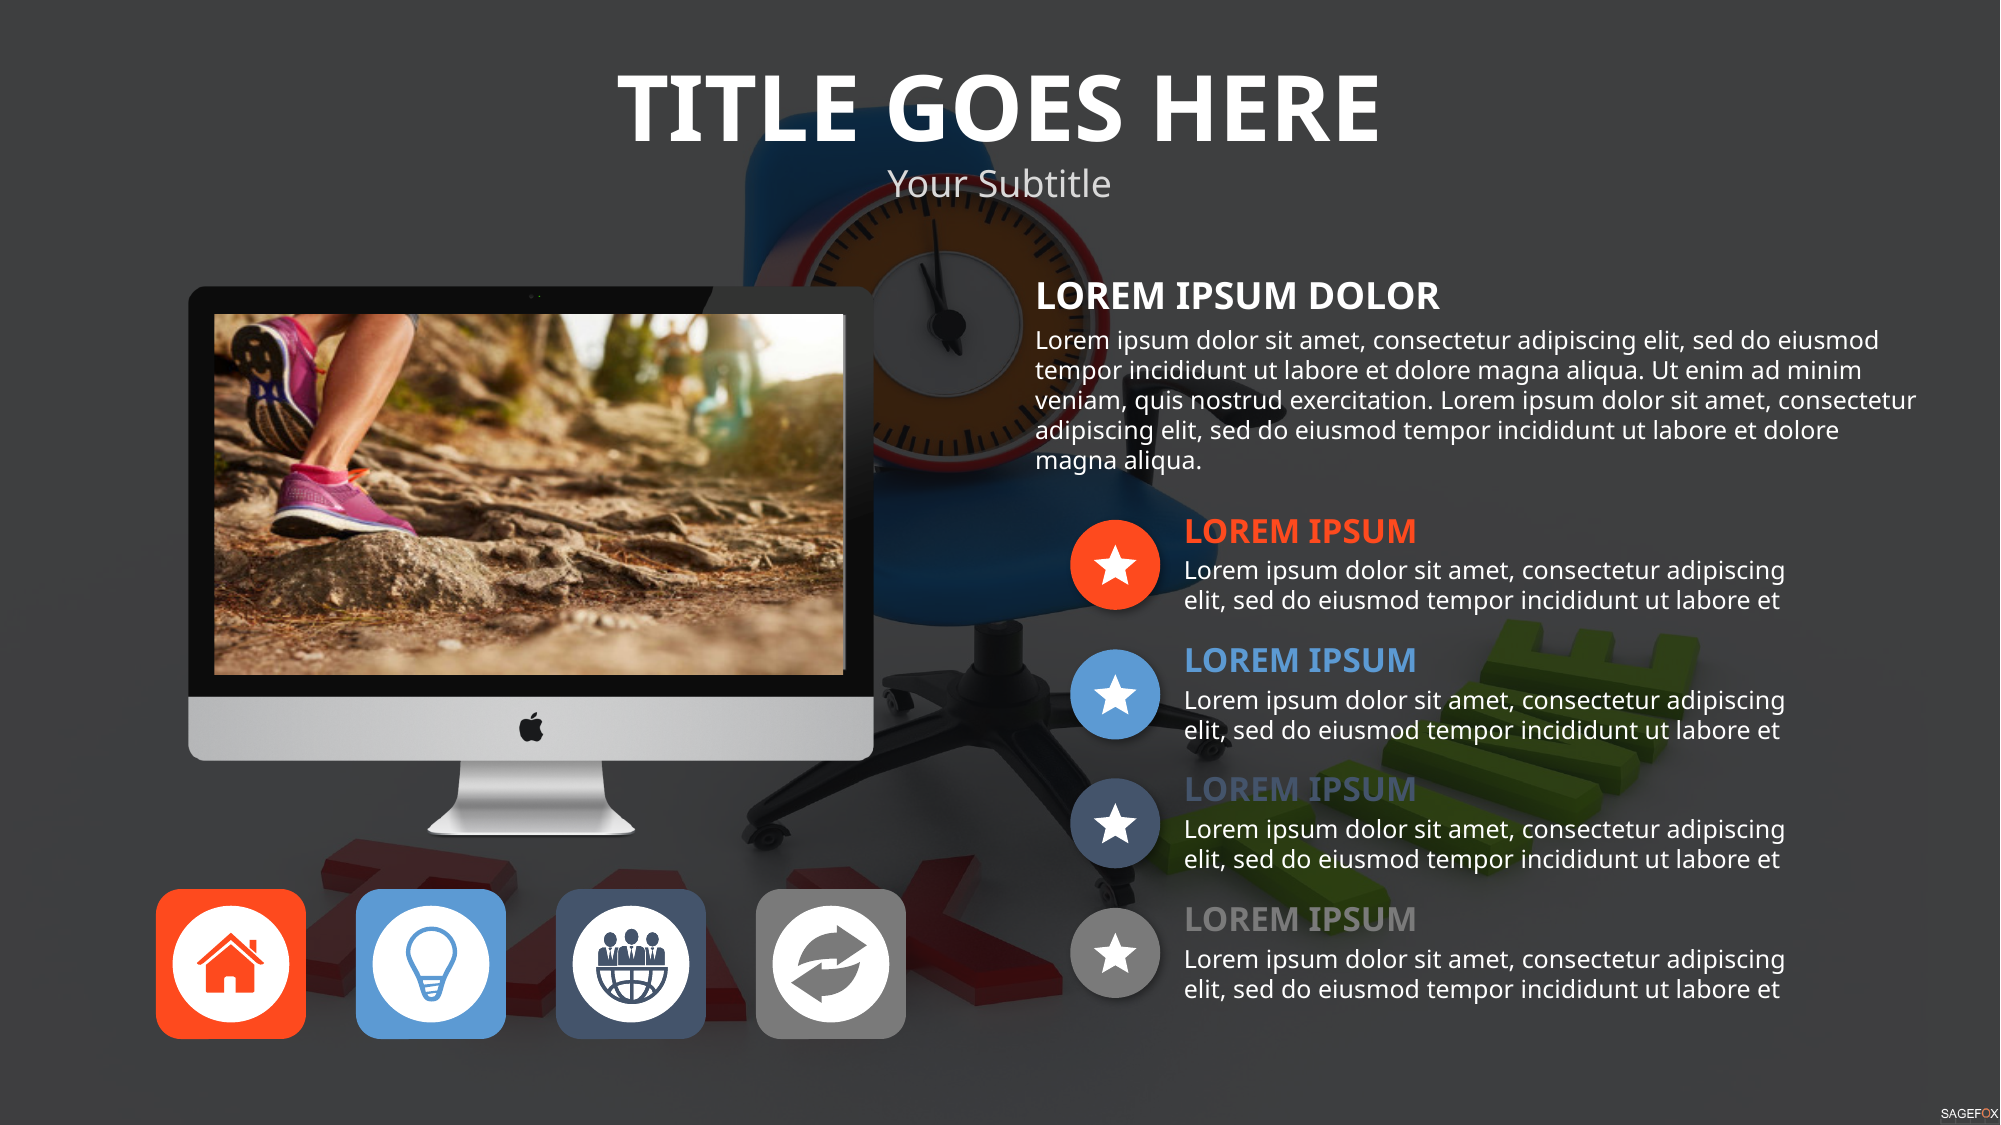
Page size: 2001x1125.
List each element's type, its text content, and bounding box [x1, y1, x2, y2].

text_box LOREM IPSUM Lorem ipsum dolor sit amet, consectetur adipiscing elit, sed do eiusmod tempor incididunt ut labore et [1174, 893, 1809, 1008]
text_box LOREM IPSUM DOLOR Lorem ipsum dolor sit amet, consectetur adipiscing elit, sed do eiusmod tempor incididunt ut labore et dolore magna aliqua. Ut enim ad minim veniam, quis nostrud exercitation. Lorem ipsum dolor sit amet, consectetur adipiscing elit, sed do eiusmod tempor incididunt ut labore et dolore magna aliqua. [1020, 264, 1942, 482]
text_box LOREM IPSUM Lorem ipsum dolor sit amet, consectetur adipiscing elit, sed do eiusmod tempor incididunt ut labore et [1174, 634, 1809, 750]
picture [1940, 0, 2001, 1125]
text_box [755, 888, 906, 1039]
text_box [596, 928, 668, 1004]
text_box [355, 888, 506, 1039]
text_box LOREM IPSUM Lorem ipsum dolor sit amet, consectetur adipiscing elit, sed do eiusmod tempor incididunt ut labore et [1174, 763, 1809, 879]
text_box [1070, 649, 1161, 740]
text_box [555, 888, 706, 1039]
text_box LOREM IPSUM Lorem ipsum dolor sit amet, consectetur adipiscing elit, sed do eiusmod tempor incididunt ut labore et [1174, 505, 1809, 620]
text_box TITLE GOES HERE Your Subtitle [548, 42, 1452, 212]
picture [188, 286, 874, 839]
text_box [1070, 778, 1161, 869]
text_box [1070, 519, 1161, 610]
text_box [1070, 907, 1161, 998]
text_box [155, 888, 306, 1039]
